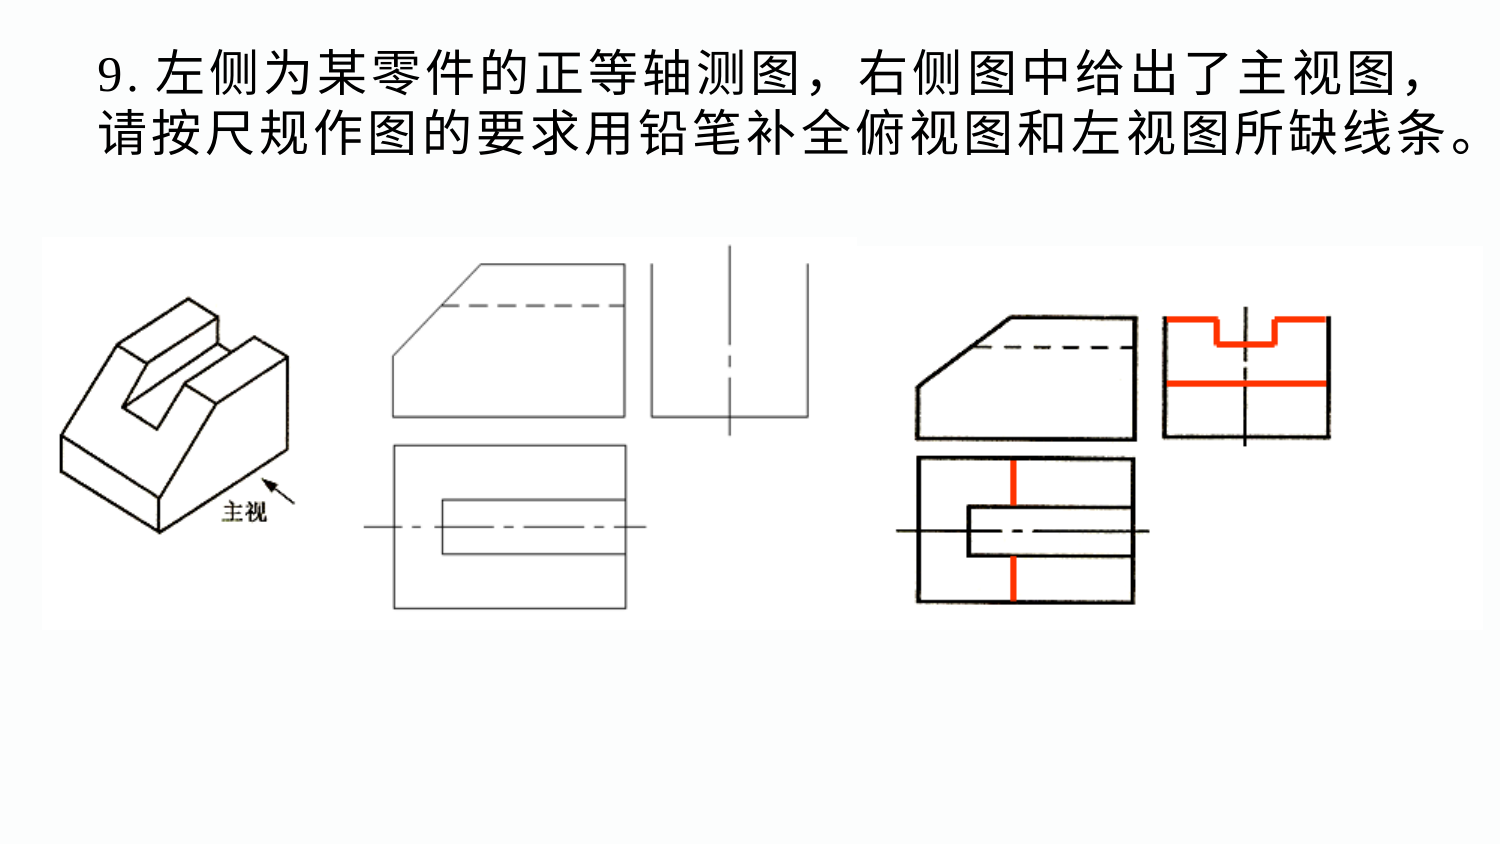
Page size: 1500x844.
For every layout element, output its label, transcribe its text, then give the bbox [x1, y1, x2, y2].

title 9.左侧为某零件的正等轴测图，右侧图中给出了主视图，请按尺规作图的要求用铅笔补全俯视图和左视图所缺线条。 [82, 74, 1485, 129]
picture [42, 237, 1483, 630]
